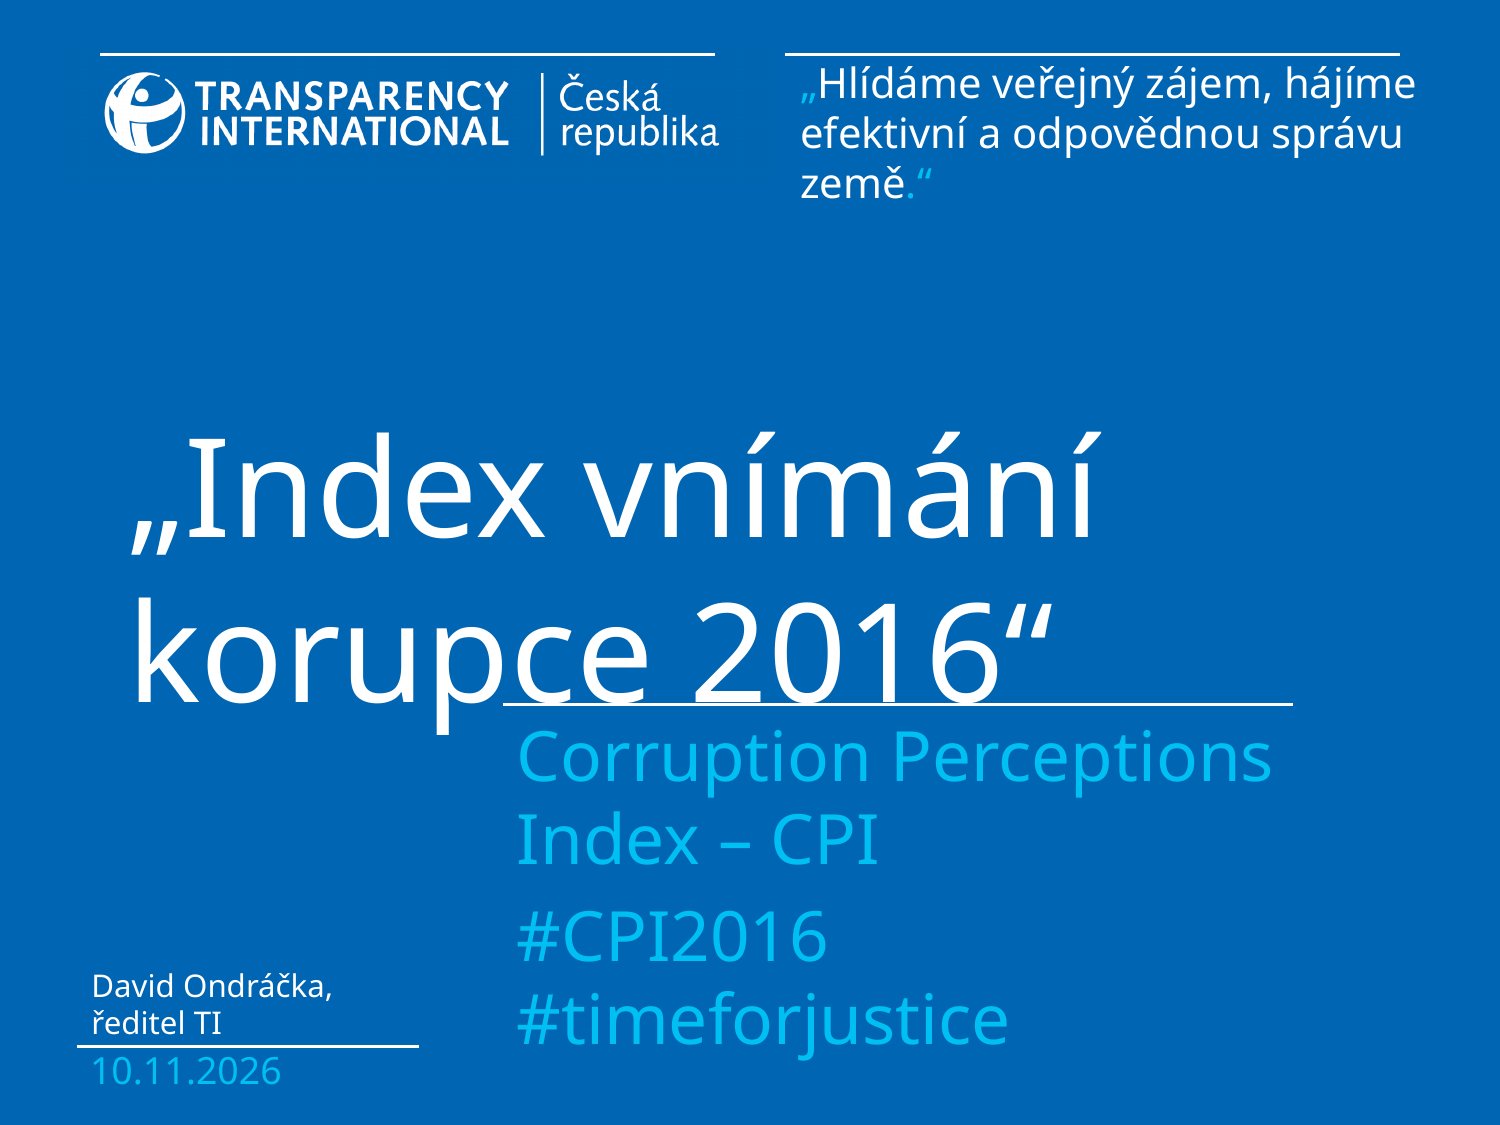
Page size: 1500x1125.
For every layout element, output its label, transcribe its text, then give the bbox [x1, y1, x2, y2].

text_box David Ondráčka, ředitel TI [76, 958, 420, 1049]
title „Index vnímání korupce 2016“ [112, 444, 1388, 686]
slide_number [75, 1042, 425, 1103]
subtitle Corruption Perceptions Index – CPI #CPI2016 #‎timeforjustice‬ [501, 704, 1294, 1094]
picture [63, 45, 774, 185]
